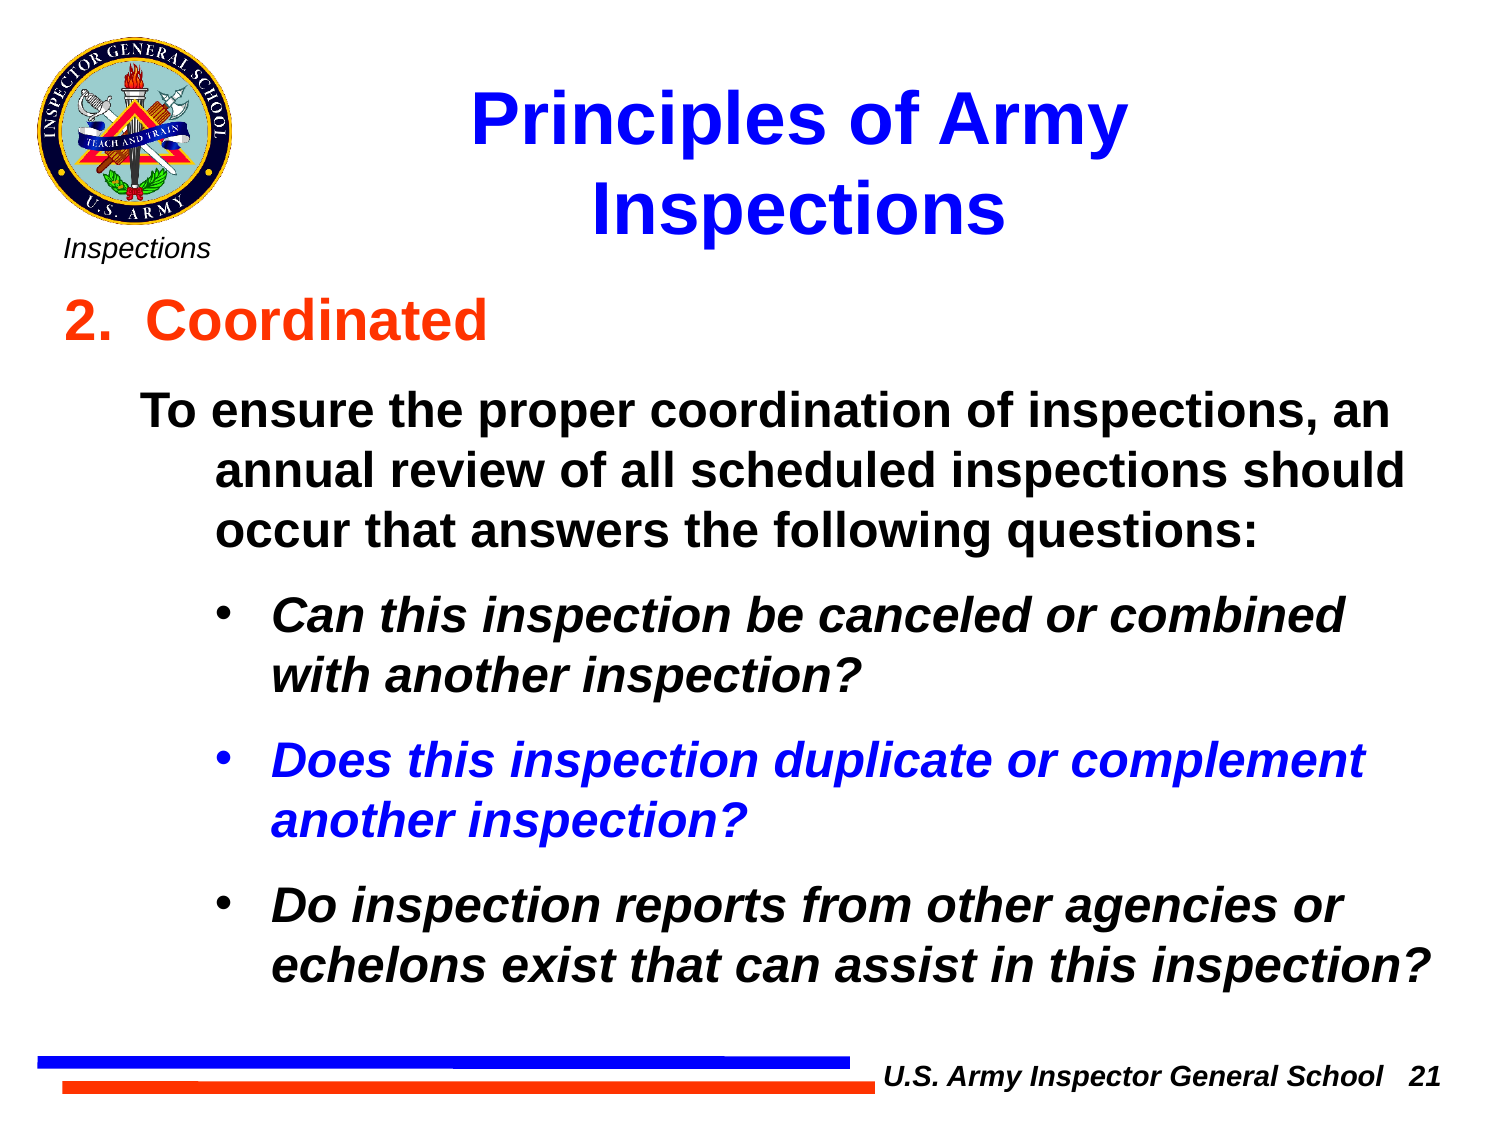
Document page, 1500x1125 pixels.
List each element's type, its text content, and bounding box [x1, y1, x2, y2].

text_box Principles of Army Inspections [249, 62, 1350, 258]
text_box 2. Coordinated To ensure the proper coordination of inspections, an annual review of all scheduled inspections should occur that answers the following questions: Can this inspection be canceled or combined with another inspection? Does this inspection duplicate or complement another inspection? Do inspection reports from other agencies or echelons exist that can assist in this inspection? [49, 275, 1463, 1000]
footer U.S. Army Inspector General School 21 [824, 1049, 1500, 1125]
picture [37, 37, 232, 225]
